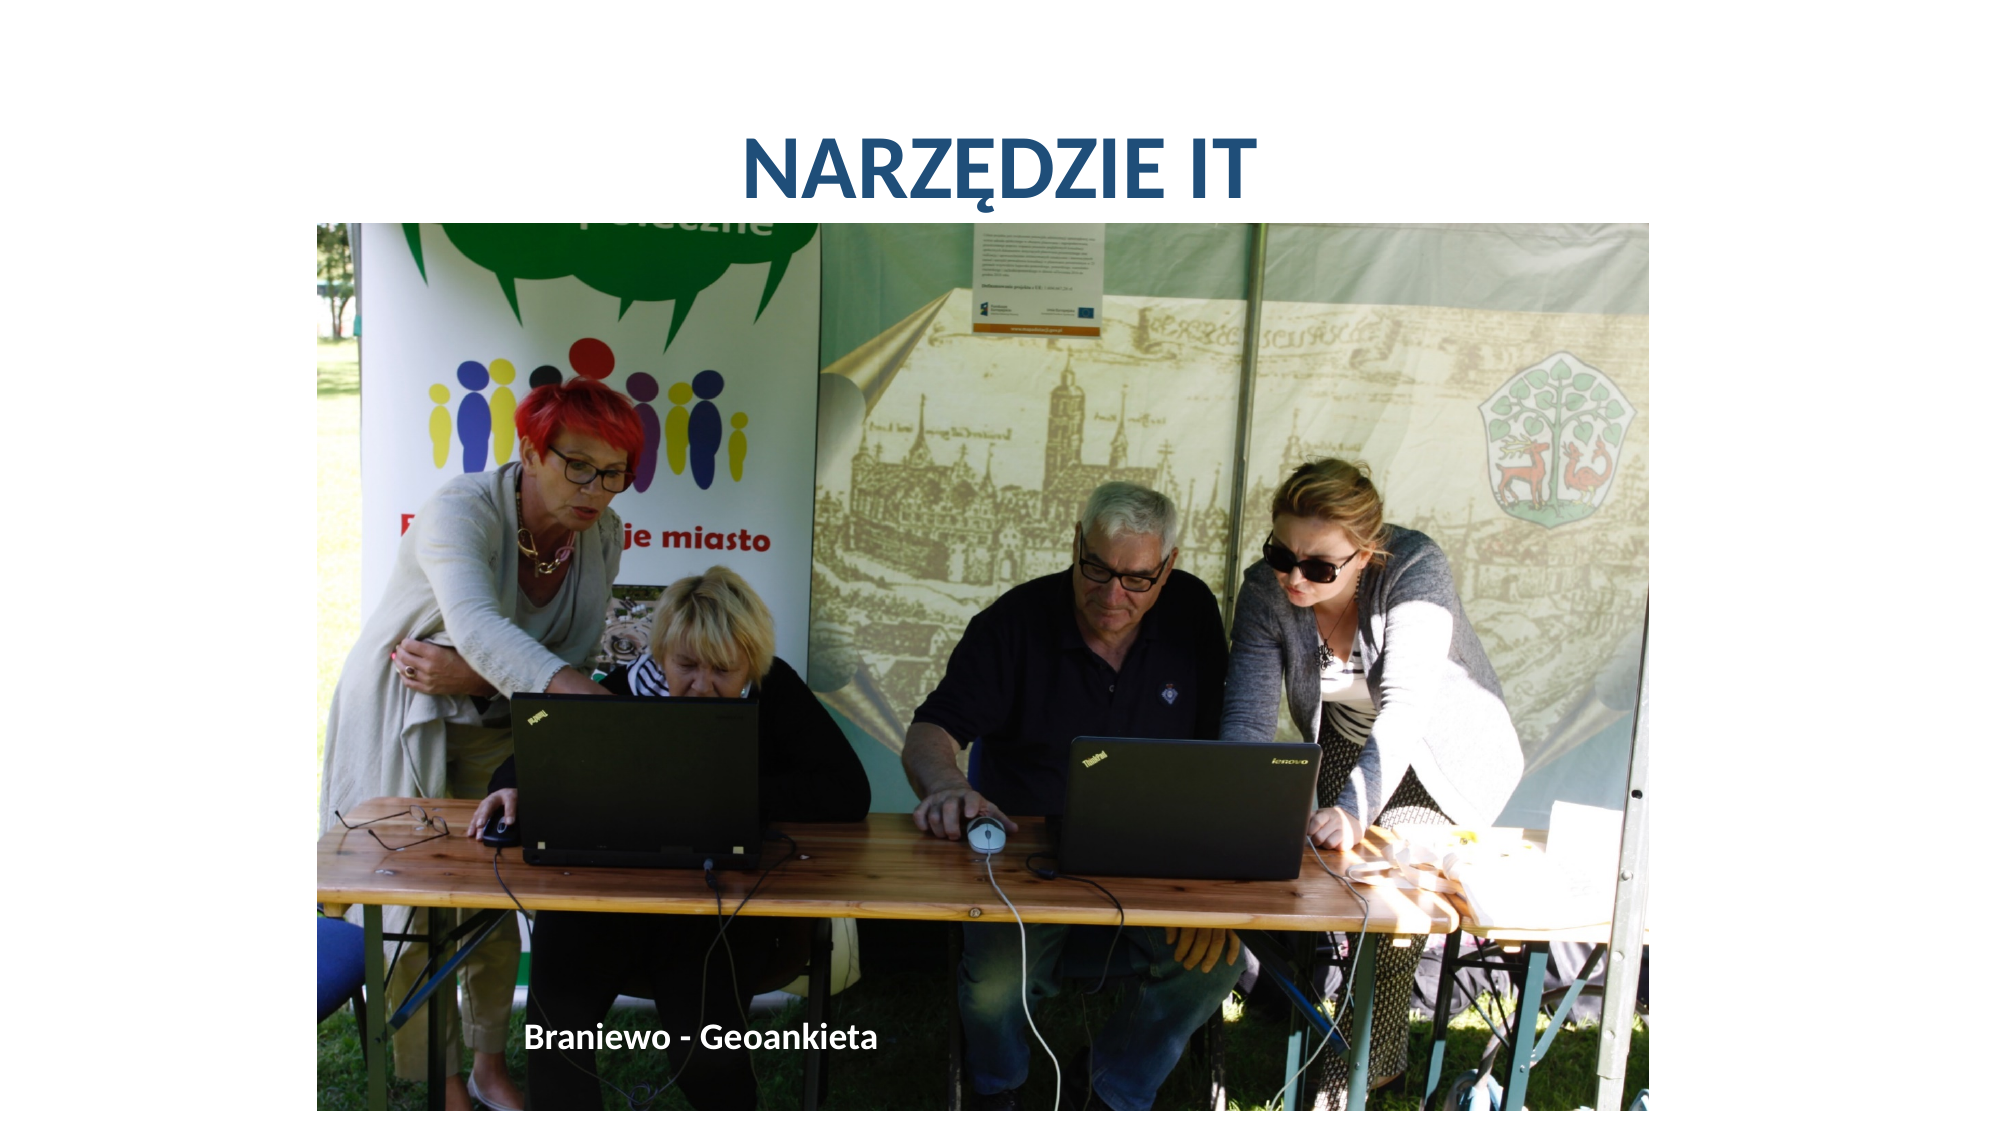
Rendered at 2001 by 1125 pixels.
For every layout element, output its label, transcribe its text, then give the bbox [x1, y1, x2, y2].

picture [317, 223, 1649, 1111]
title NARZĘDZIE IT [137, 59, 1863, 278]
